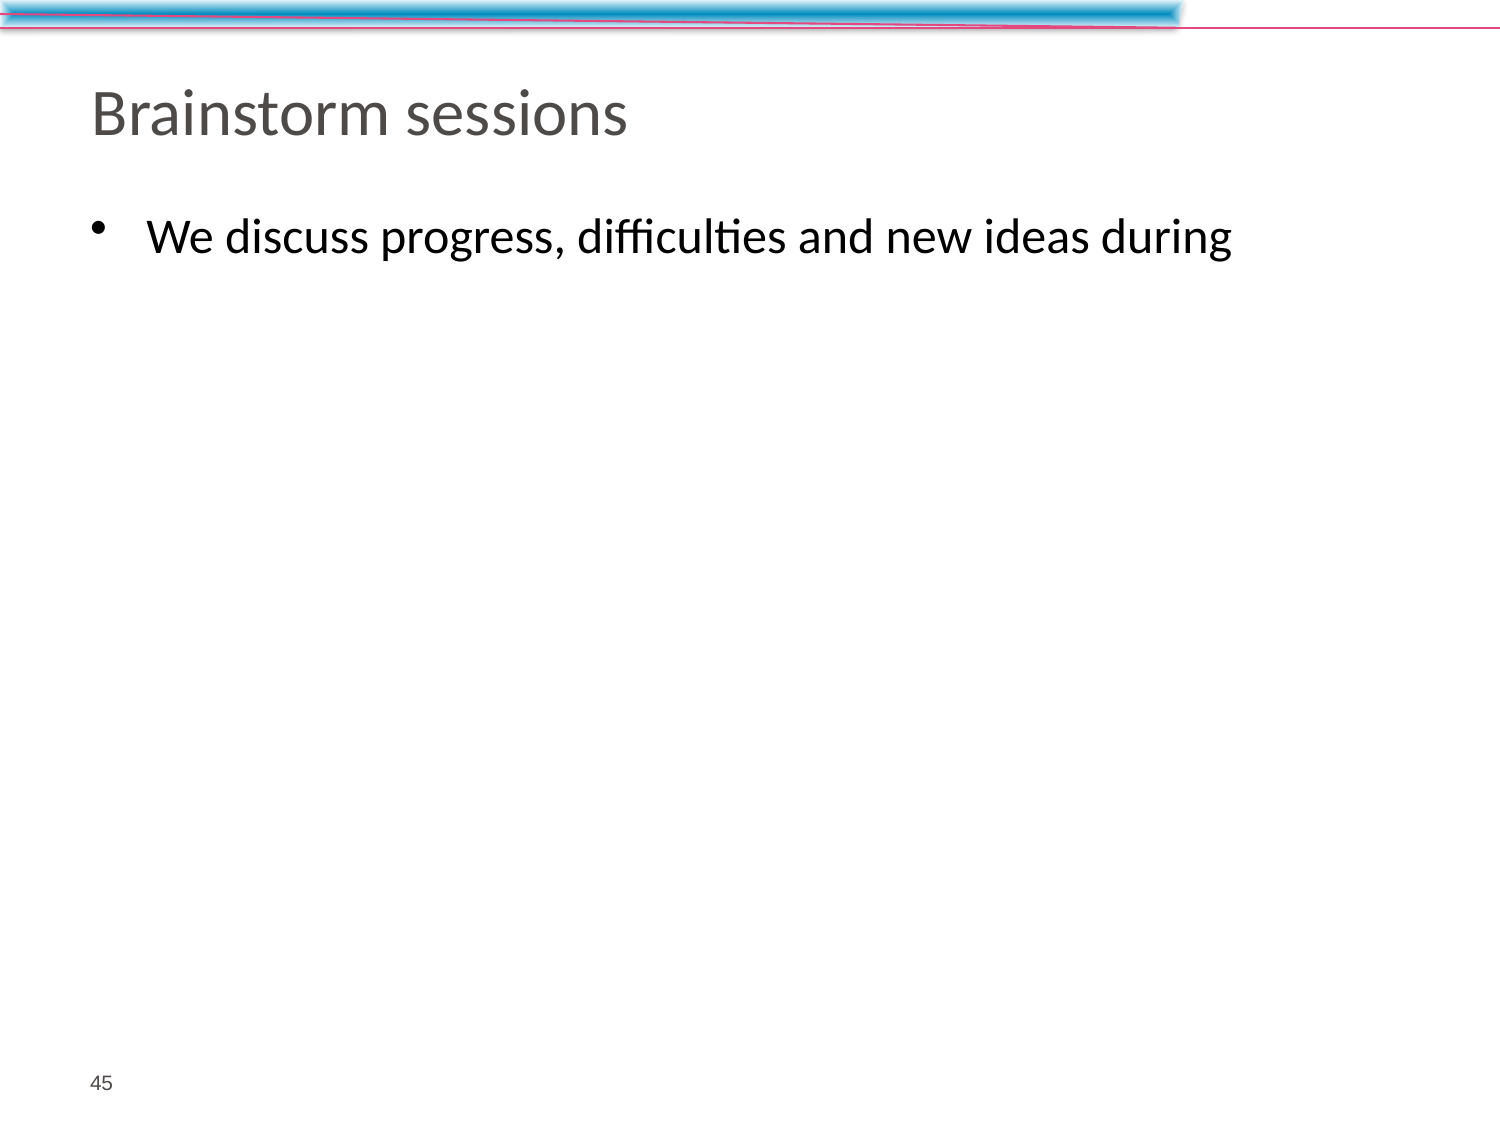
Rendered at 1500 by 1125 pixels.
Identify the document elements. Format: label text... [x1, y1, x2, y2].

slide_number 45 [75, 1069, 396, 1115]
list We discuss progress, difficulties and new ideas during [75, 196, 1425, 1005]
title Brainstorm sessions [76, 57, 1427, 161]
